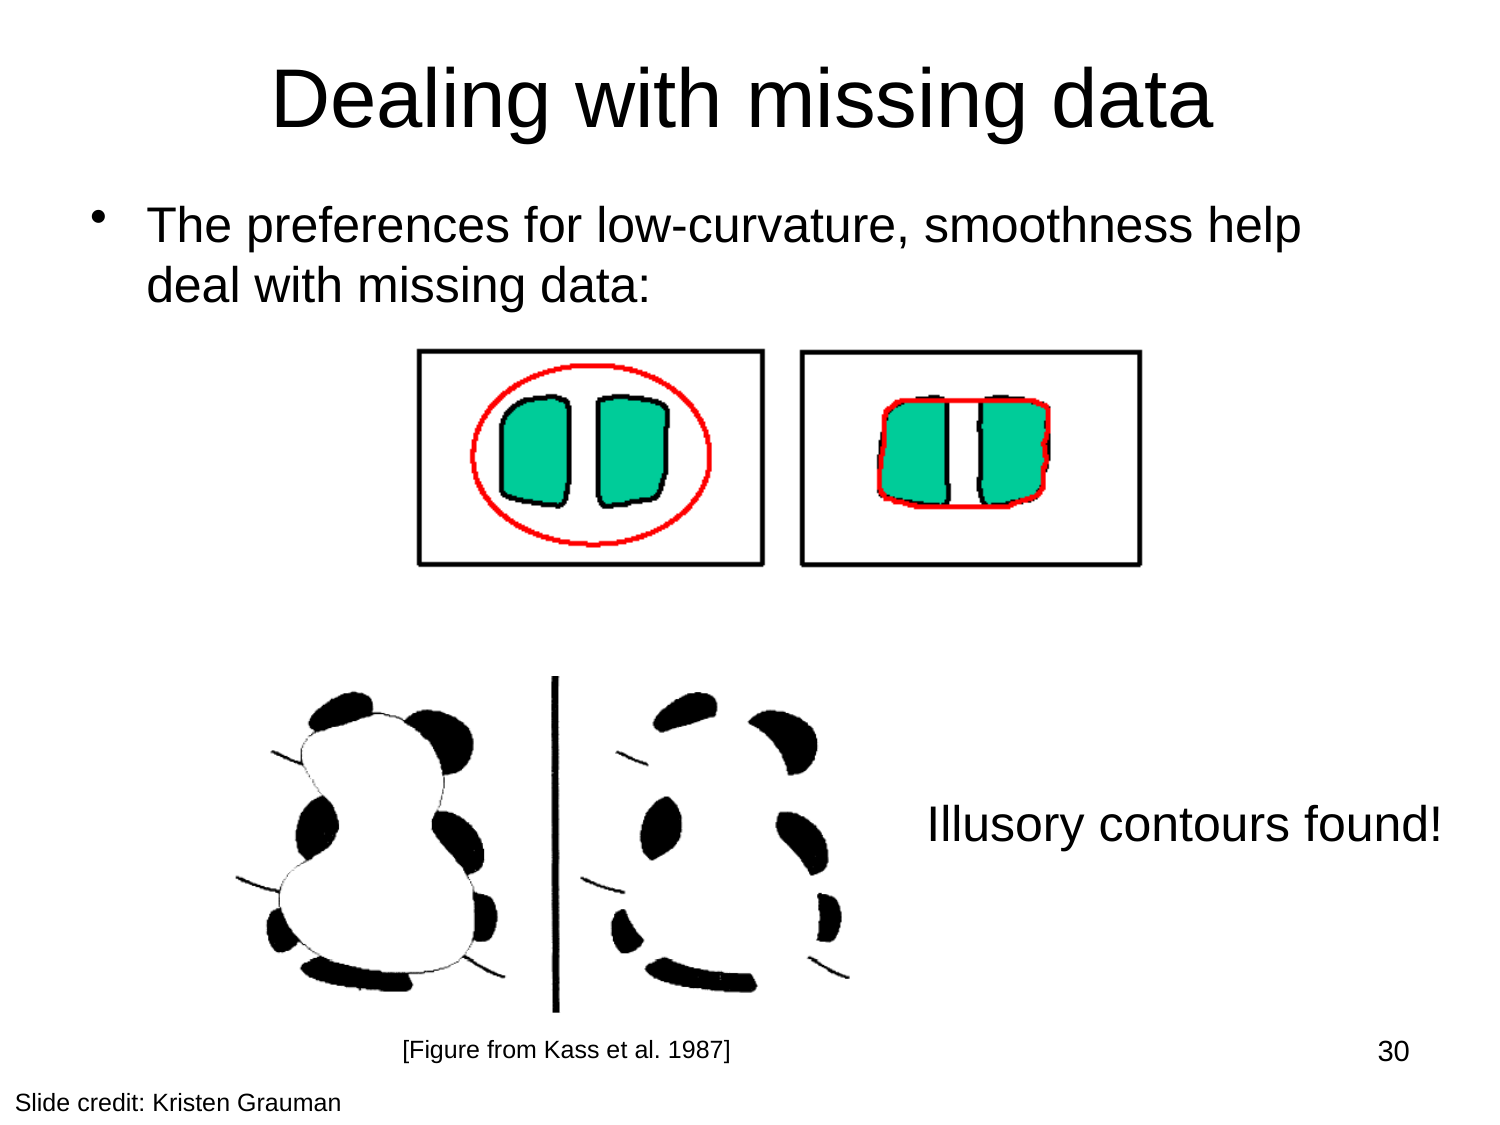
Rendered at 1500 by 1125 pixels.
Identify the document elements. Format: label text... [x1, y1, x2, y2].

picture [228, 675, 880, 1014]
text_box Slide credit: Kristen Grauman [0, 1079, 975, 1125]
title Dealing with missing data [66, 0, 1418, 188]
text_box Illusory contours found! [911, 784, 1463, 859]
list The preferences for low-curvature, smoothness help deal with missing data: [74, 184, 1426, 928]
slide_number 30 [1074, 1024, 1426, 1103]
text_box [414, 346, 1145, 572]
text_box [Figure from Kass et al. 1987] [387, 1026, 1038, 1071]
